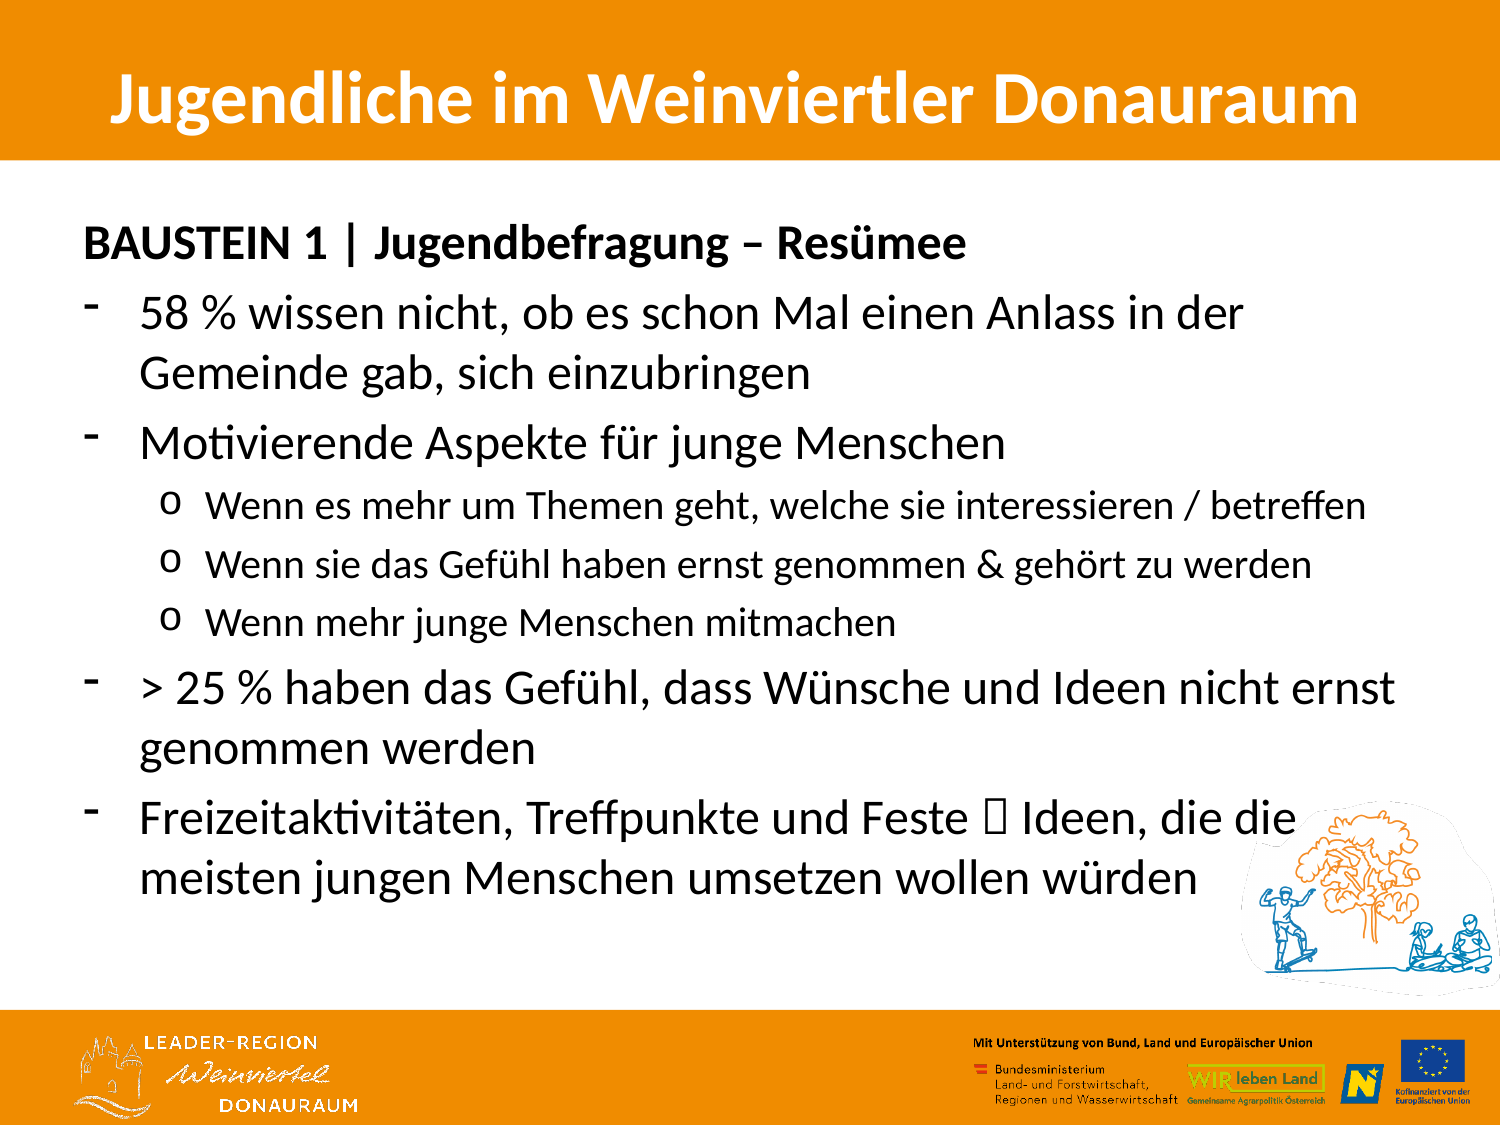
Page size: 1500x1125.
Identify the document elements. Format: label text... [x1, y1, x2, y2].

picture [56, 1009, 373, 1125]
text_box Jugendliche im Weinviertler Donauraum [95, 41, 1500, 255]
text_box BAUSTEIN 1 | Jugendbefragung – Resümee 58 % wissen nicht, ob es schon Mal einen Anlass in der Gemeinde gab, sich einzubringen Motivierende Aspekte für junge Menschen Wenn es mehr um Themen geht, welche sie interessieren / betreffen Wenn sie das Gefühl haben ernst genommen & gehört zu werden Wenn mehr junge Menschen mitmachen > 25 % haben das Gefühl, dass Wünsche und Ideen nicht ernst genommen werden Freizeitaktivitäten, Treffpunkte und Feste  Ideen, die die meisten jungen Menschen umsetzen wollen würden [68, 202, 1432, 1074]
picture [953, 1019, 1490, 1125]
picture [1241, 801, 1500, 996]
